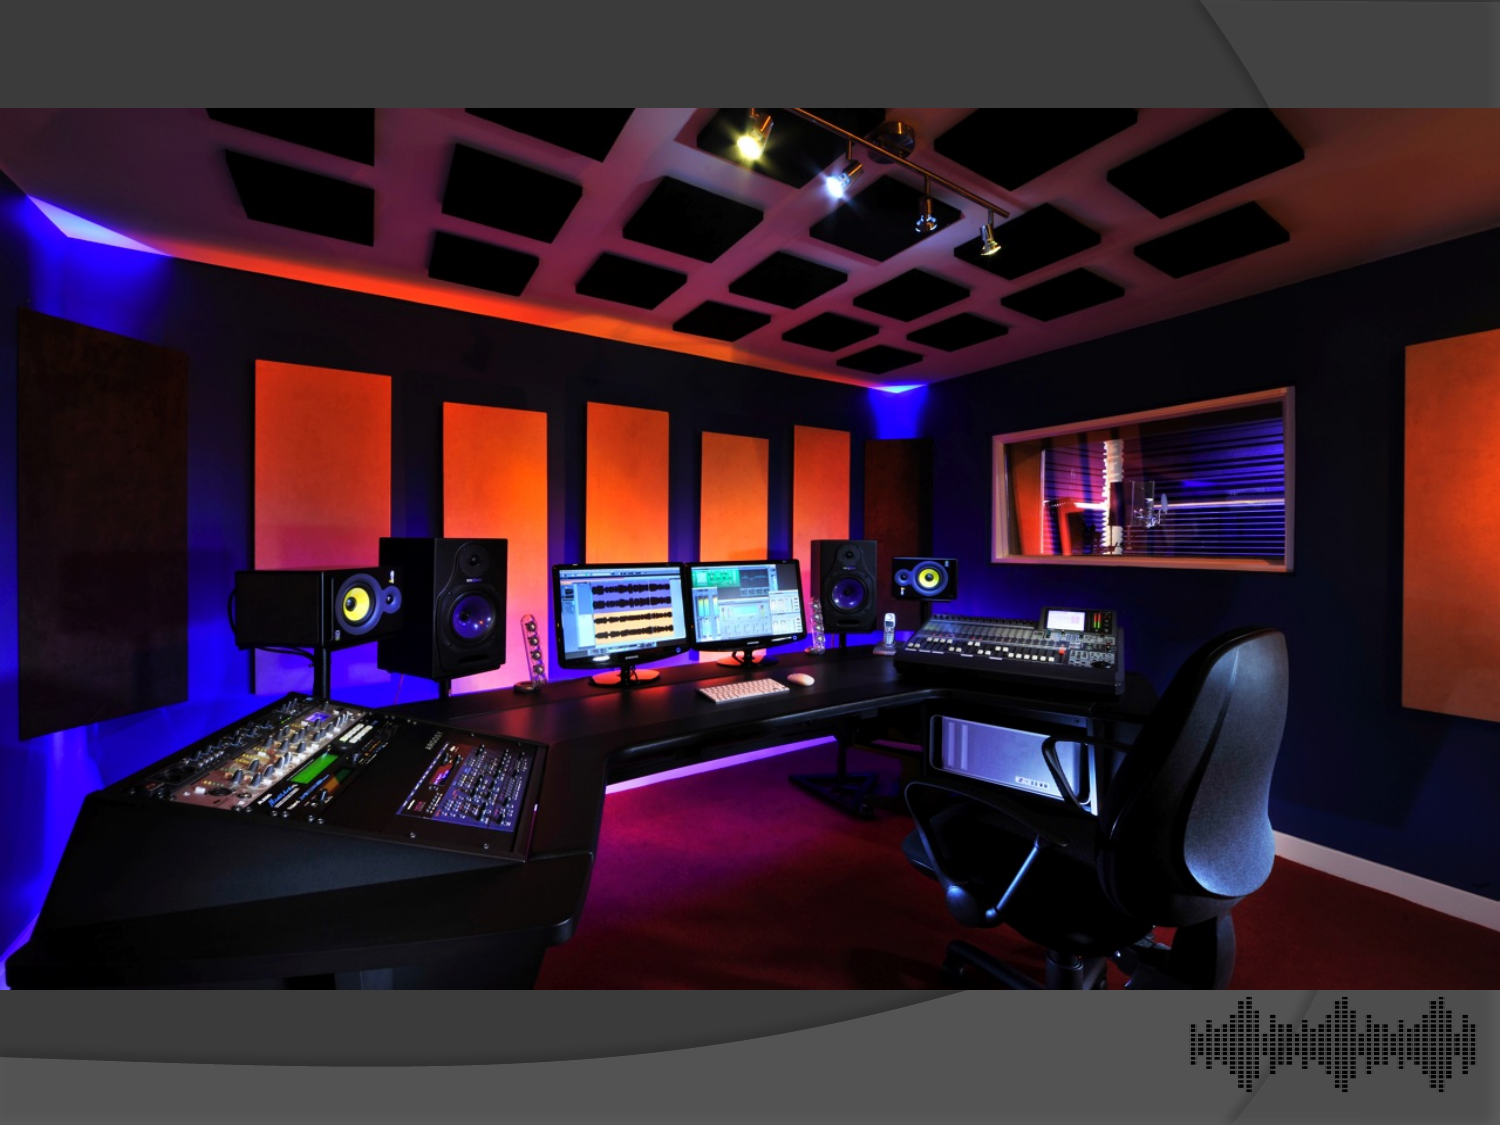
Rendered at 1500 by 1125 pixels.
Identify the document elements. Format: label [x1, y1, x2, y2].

picture [1188, 999, 1479, 1125]
list [0, 107, 1500, 990]
